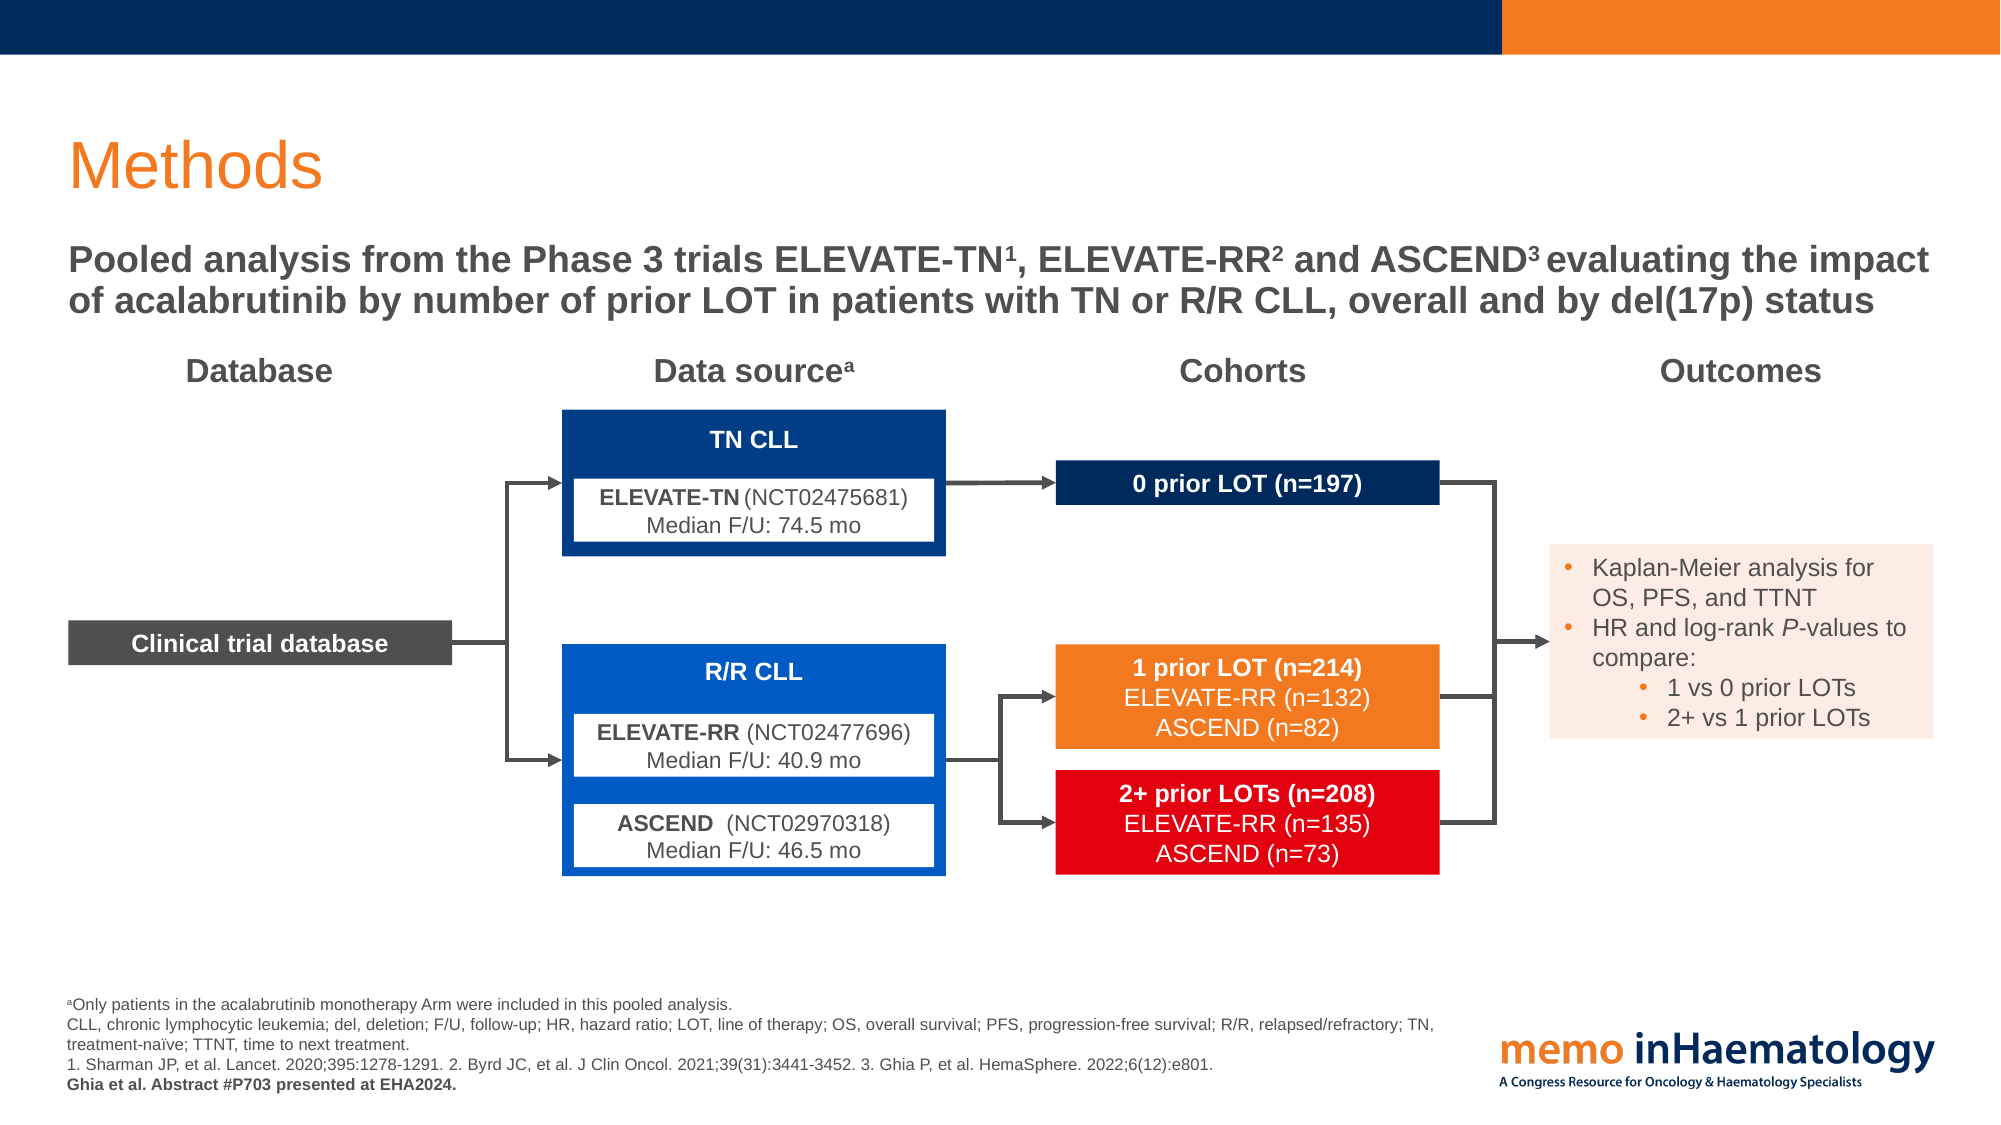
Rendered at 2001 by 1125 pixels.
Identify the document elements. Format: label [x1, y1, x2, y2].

footer [66, 1030, 1467, 1094]
text_box [66, 341, 453, 397]
text_box [562, 341, 946, 397]
text_box [1549, 341, 1933, 397]
picture [1499, 1031, 1935, 1089]
text_box [1055, 341, 1440, 397]
title [68, 94, 1933, 204]
text_box [68, 409, 1934, 877]
list [68, 227, 1933, 335]
